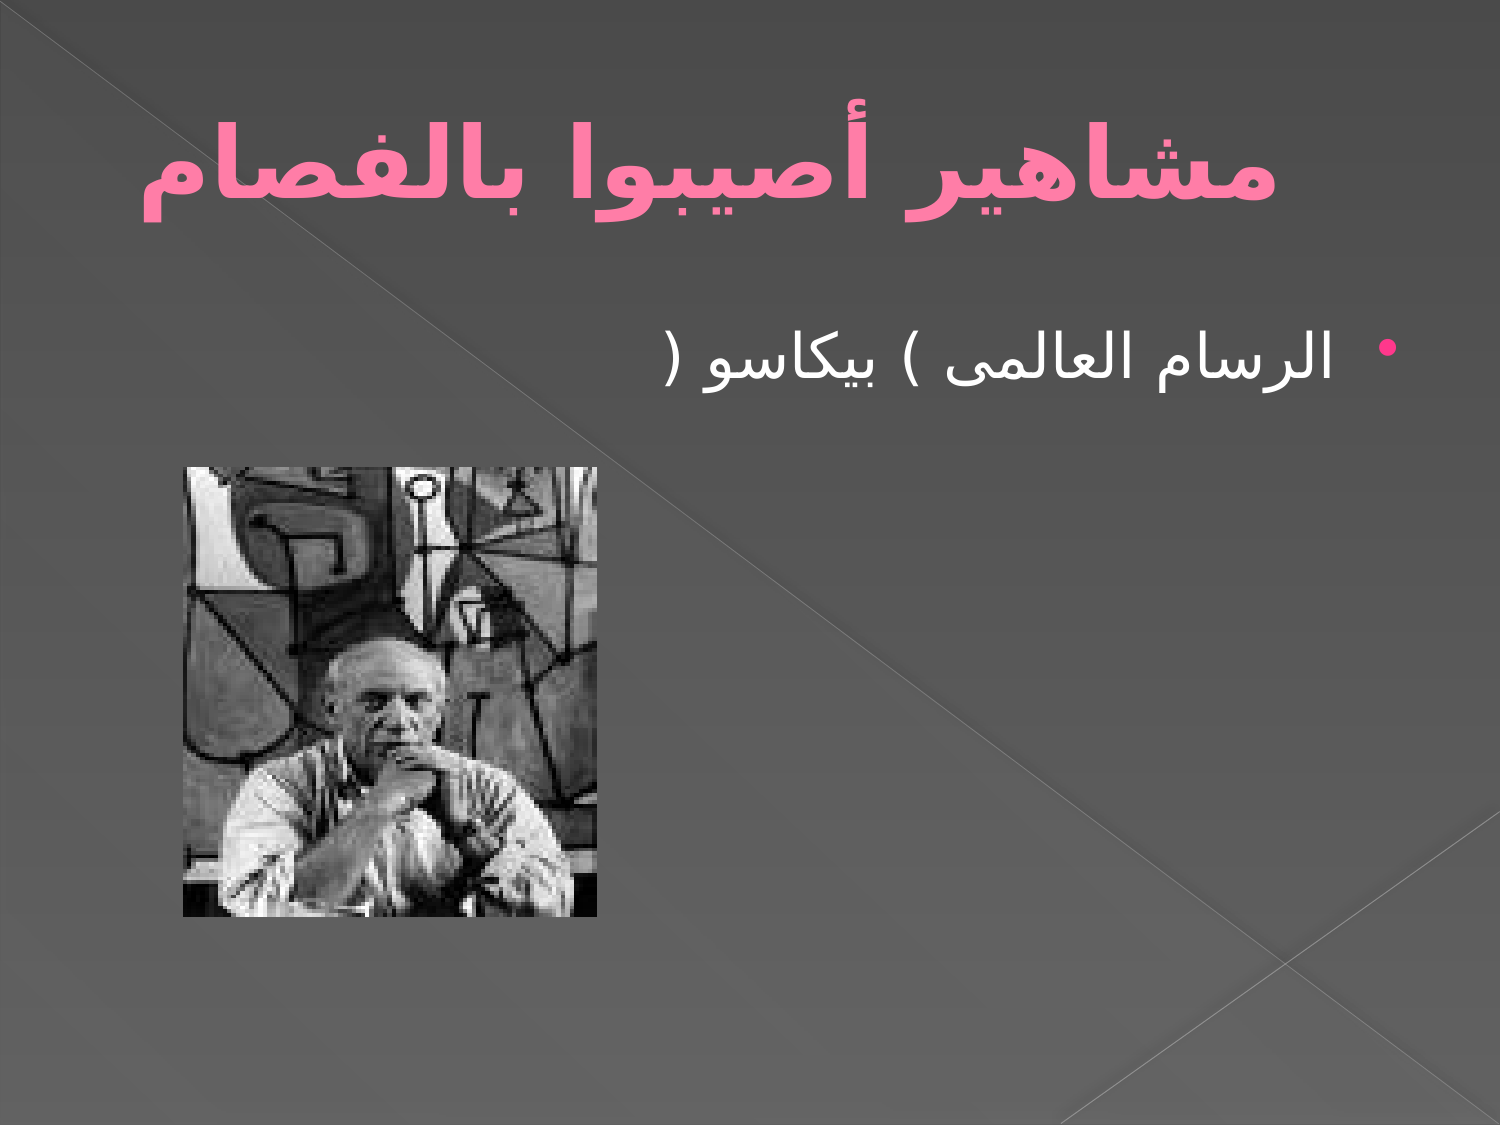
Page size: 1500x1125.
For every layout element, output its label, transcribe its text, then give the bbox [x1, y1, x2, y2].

list الرسام العالمى ) بيكاسو ( [75, 308, 1425, 1059]
title مشاهير أصيبوا بالفصام [75, 43, 1425, 274]
picture [182, 467, 597, 918]
